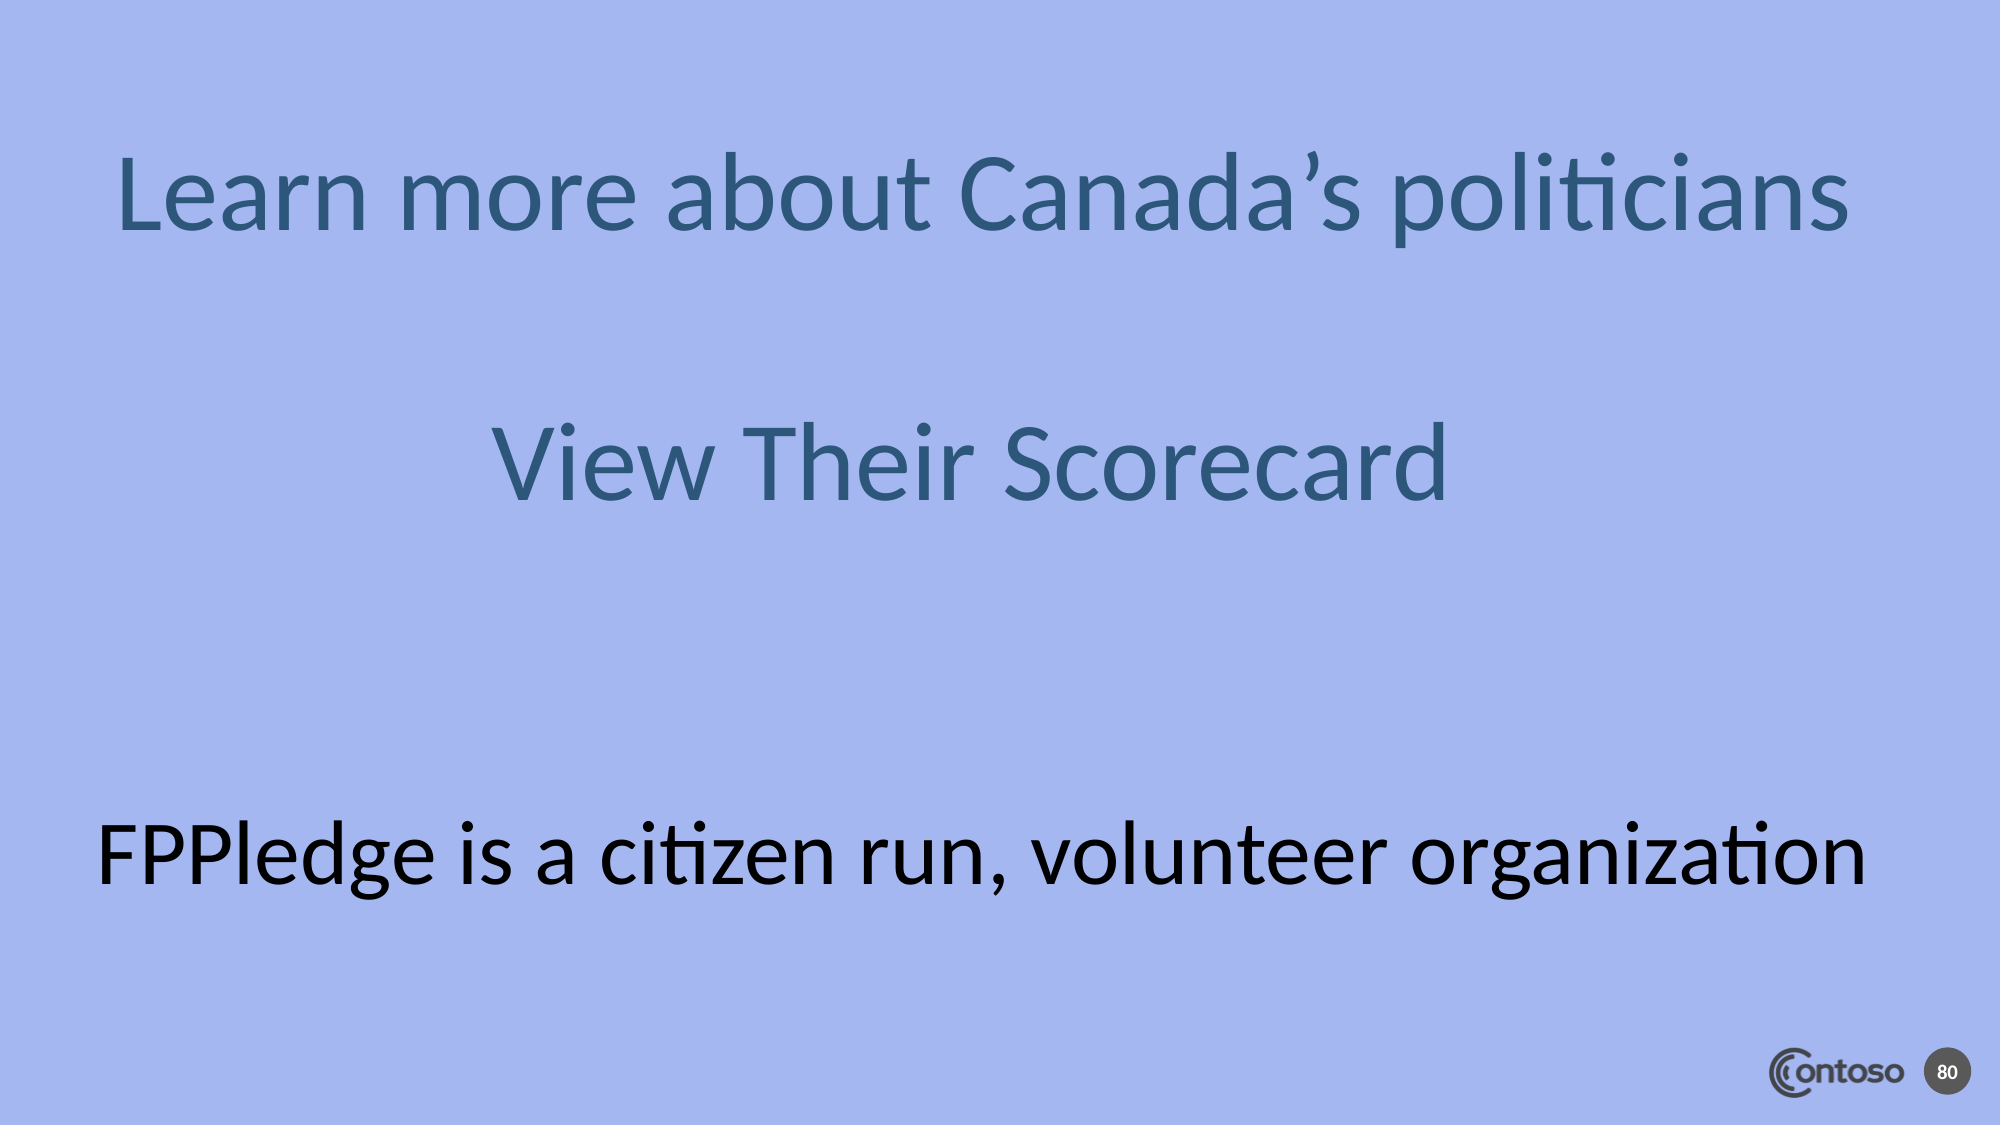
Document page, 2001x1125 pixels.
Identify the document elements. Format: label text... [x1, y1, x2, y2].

text_box Learn more about Canada’s politicians View Their Scorecard FPPledge is a citizen run, volunteer organization [81, 110, 1887, 910]
slide_number 80 [1923, 1047, 1972, 1095]
